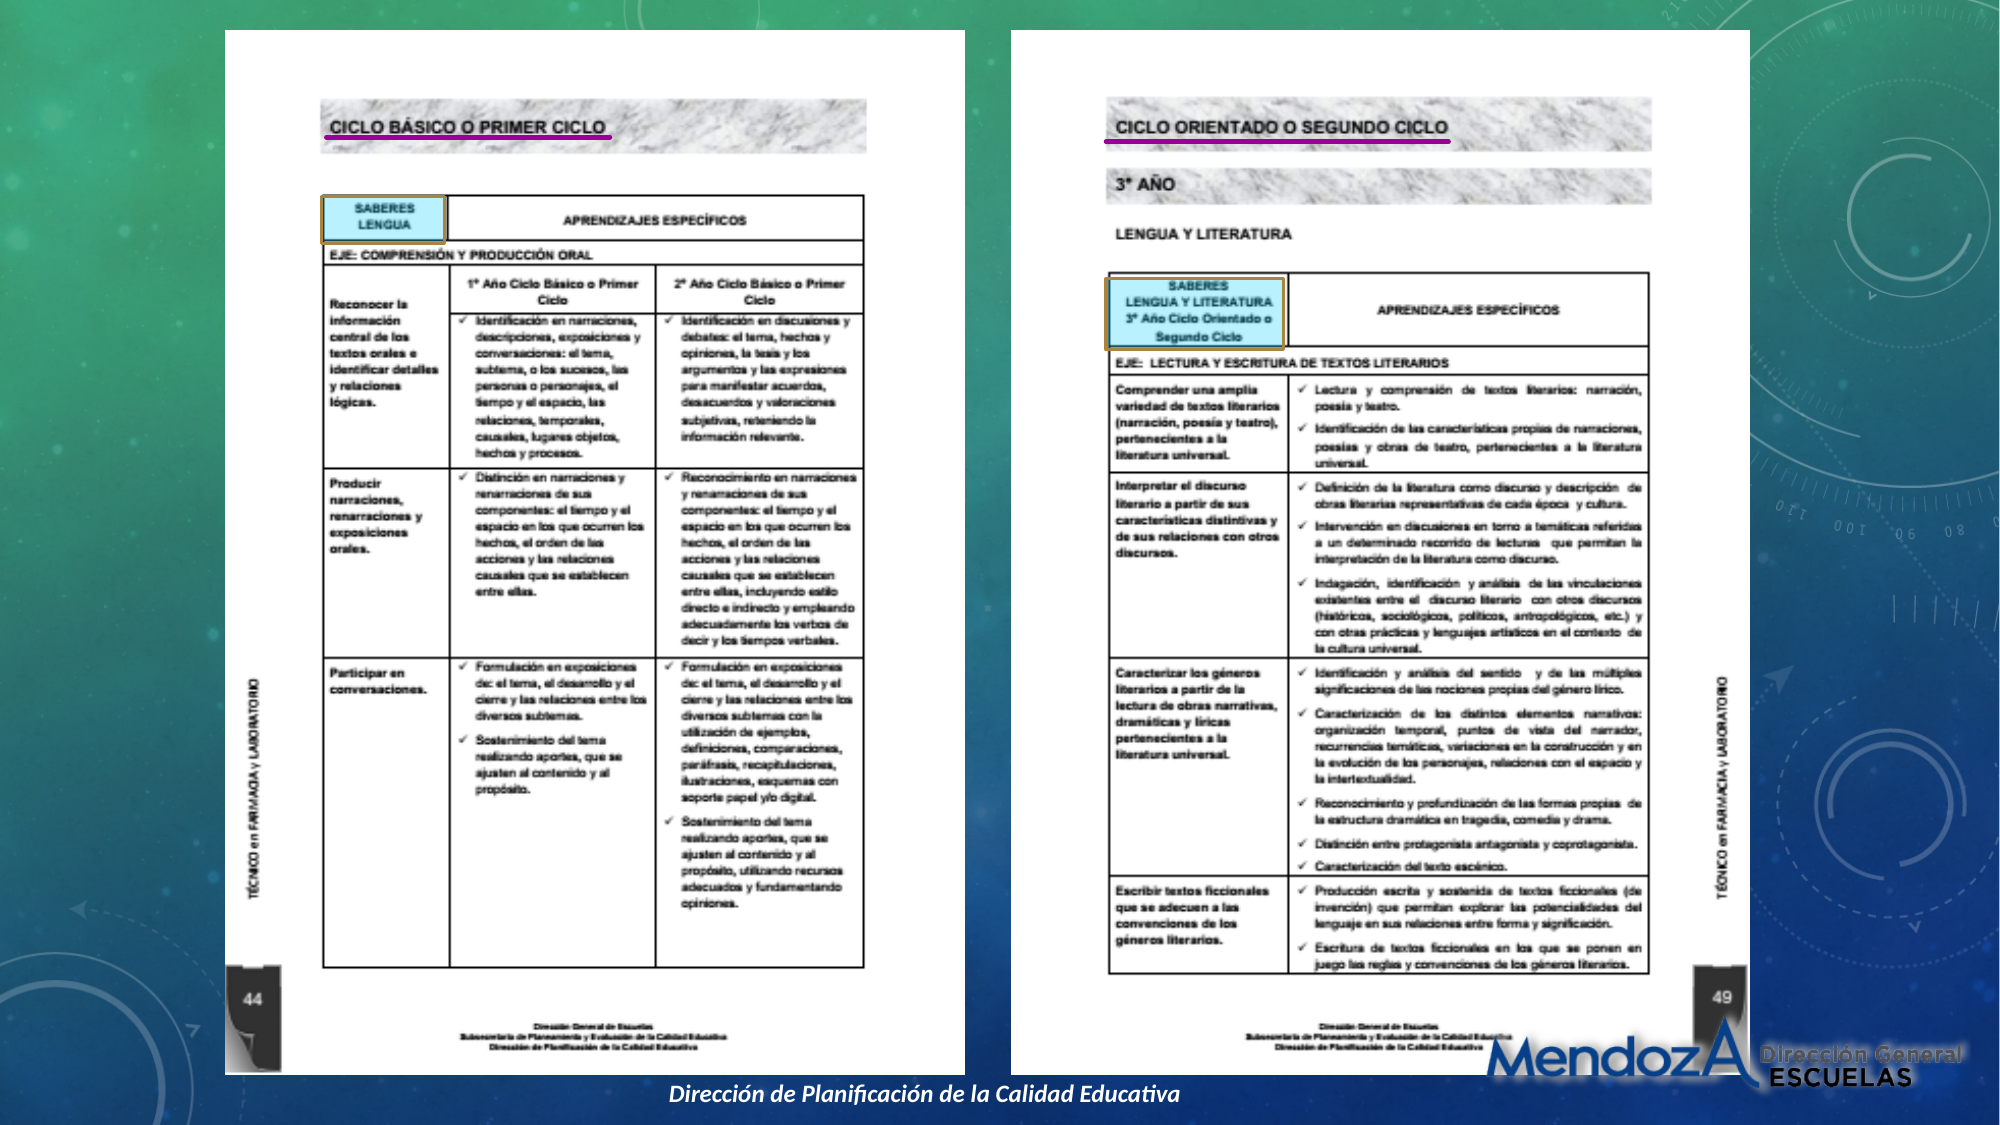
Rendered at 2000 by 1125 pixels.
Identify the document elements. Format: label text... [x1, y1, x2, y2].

picture [0, 0, 2000, 1125]
text_box Dirección de Planificación de la Calidad Educativa [653, 1070, 1197, 1116]
